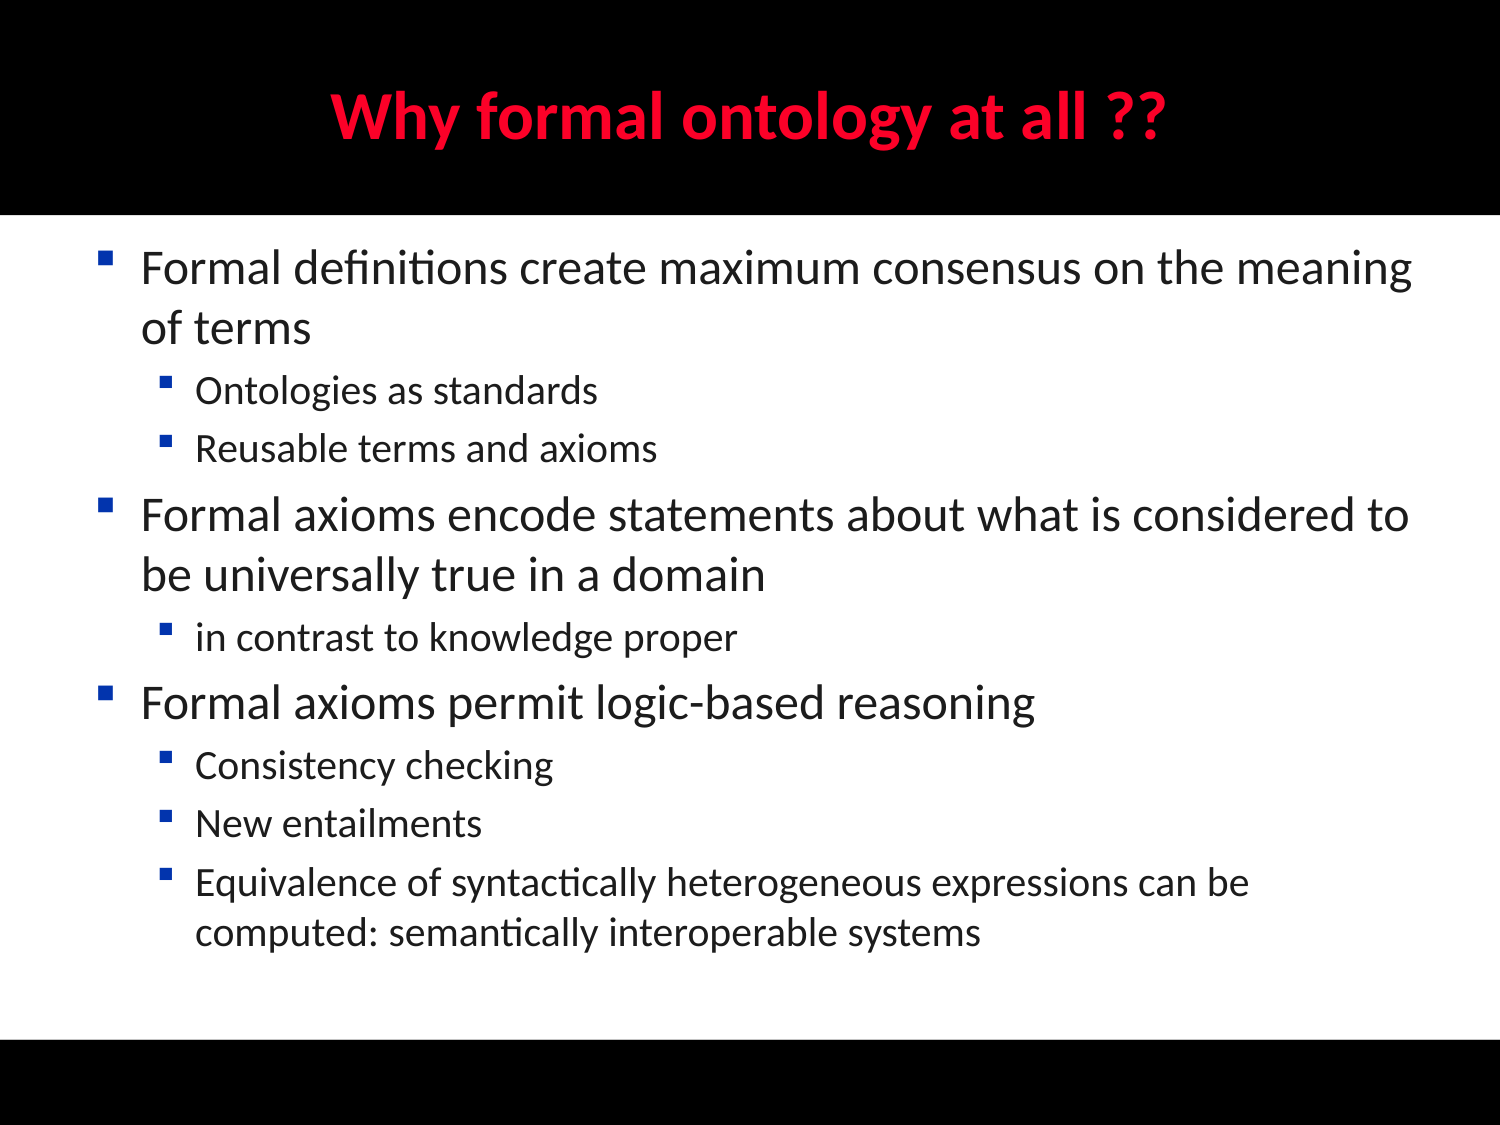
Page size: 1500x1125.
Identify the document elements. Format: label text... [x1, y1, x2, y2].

list Formal definitions create maximum consensus on the meaning of terms Ontologies as standards Reusable terms and axioms Formal axioms encode statements about what is considered to be universally true in a domain in contrast to knowledge proper Formal axioms permit logic-based reasoning Consistency checking New entailments Equivalence of syntactically heterogeneous expressions can be computed: semantically interoperable systems [81, 228, 1429, 1024]
title Why formal ontology at all ?? [0, 0, 1500, 216]
